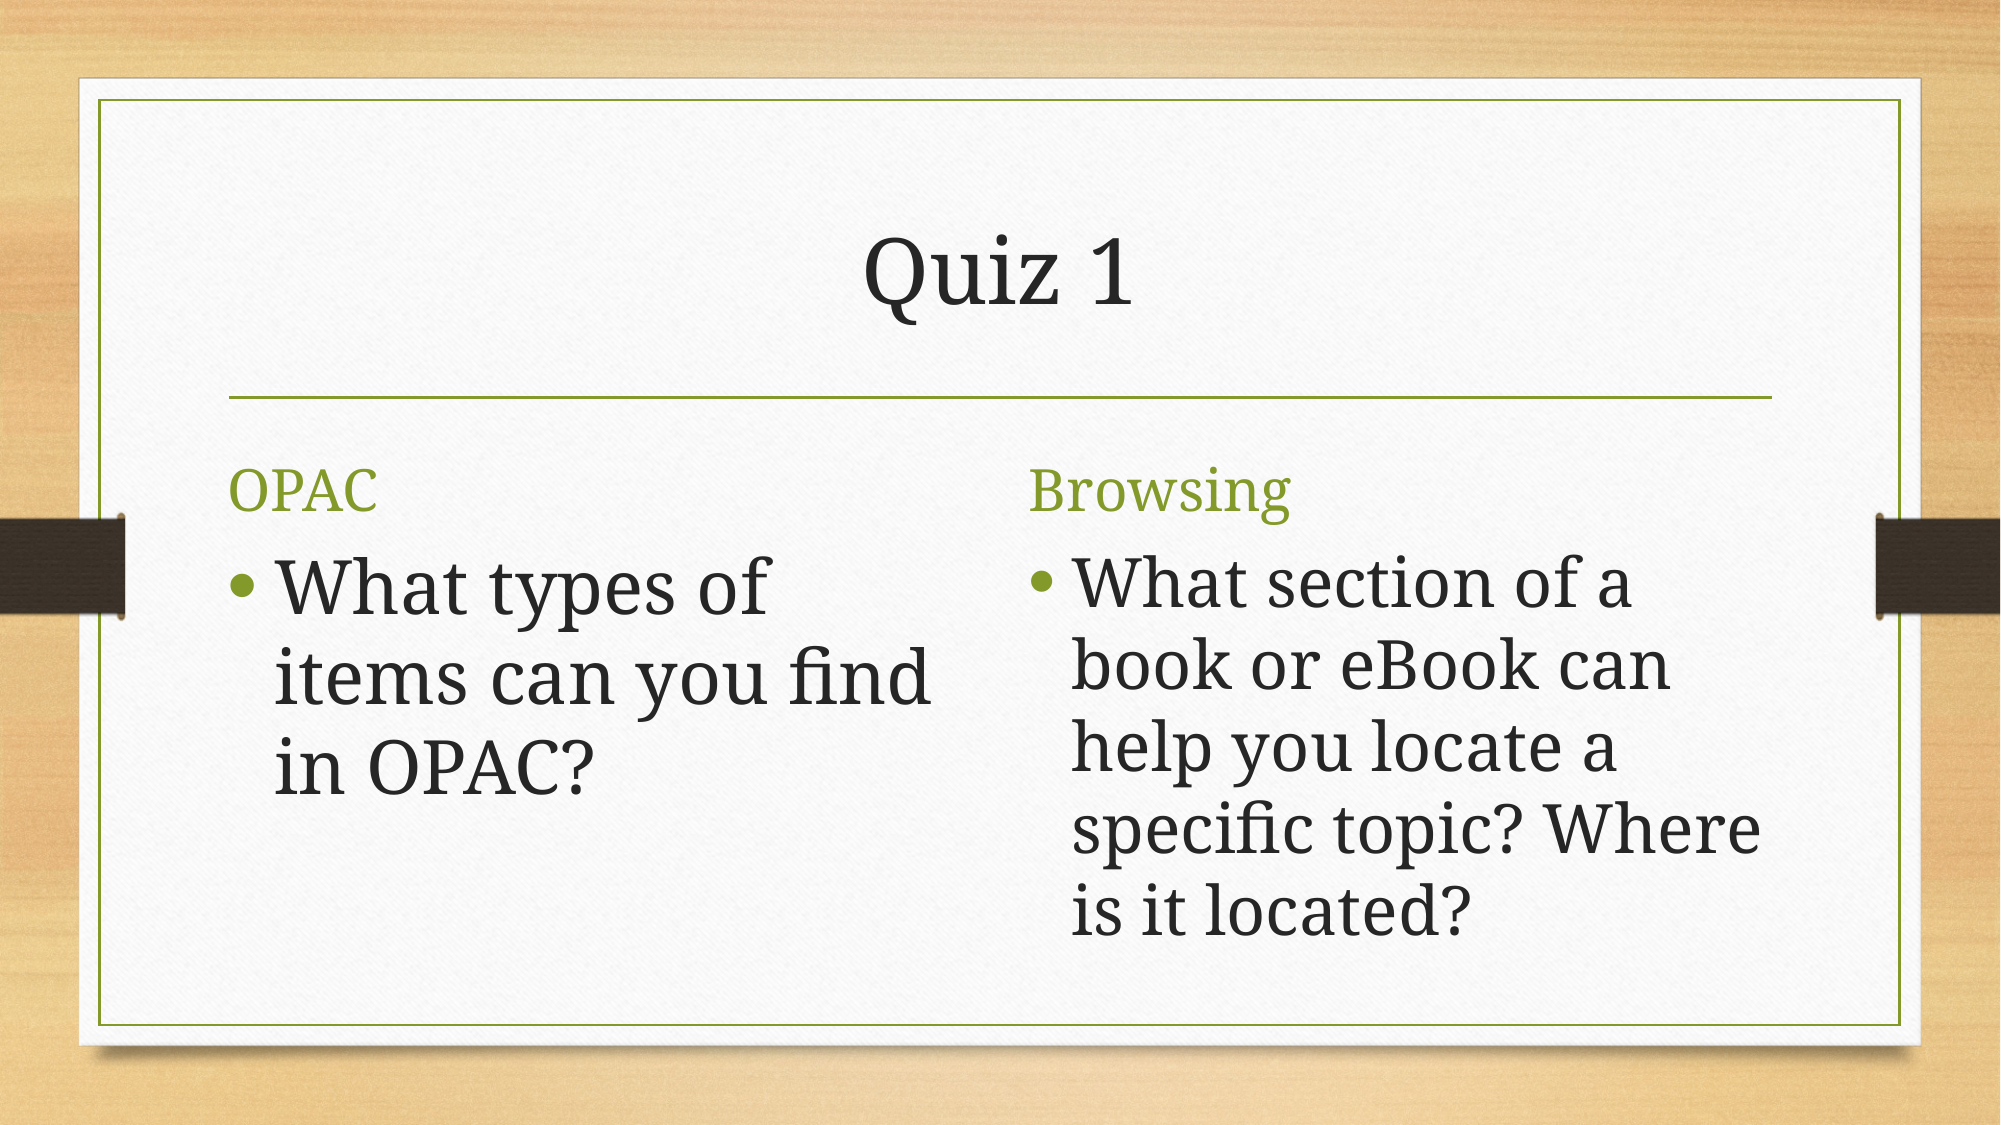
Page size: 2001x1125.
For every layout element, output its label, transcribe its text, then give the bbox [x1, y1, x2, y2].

list Browsing [1013, 436, 1788, 531]
list OPAC [212, 436, 987, 531]
list What section of a book or eBook can help you locate a specific topic? Where is it located? [1013, 532, 1788, 964]
list What types of items can you find in OPAC? [212, 532, 987, 964]
picture [0, 0, 2001, 1125]
title Quiz 1 [212, 161, 1788, 375]
